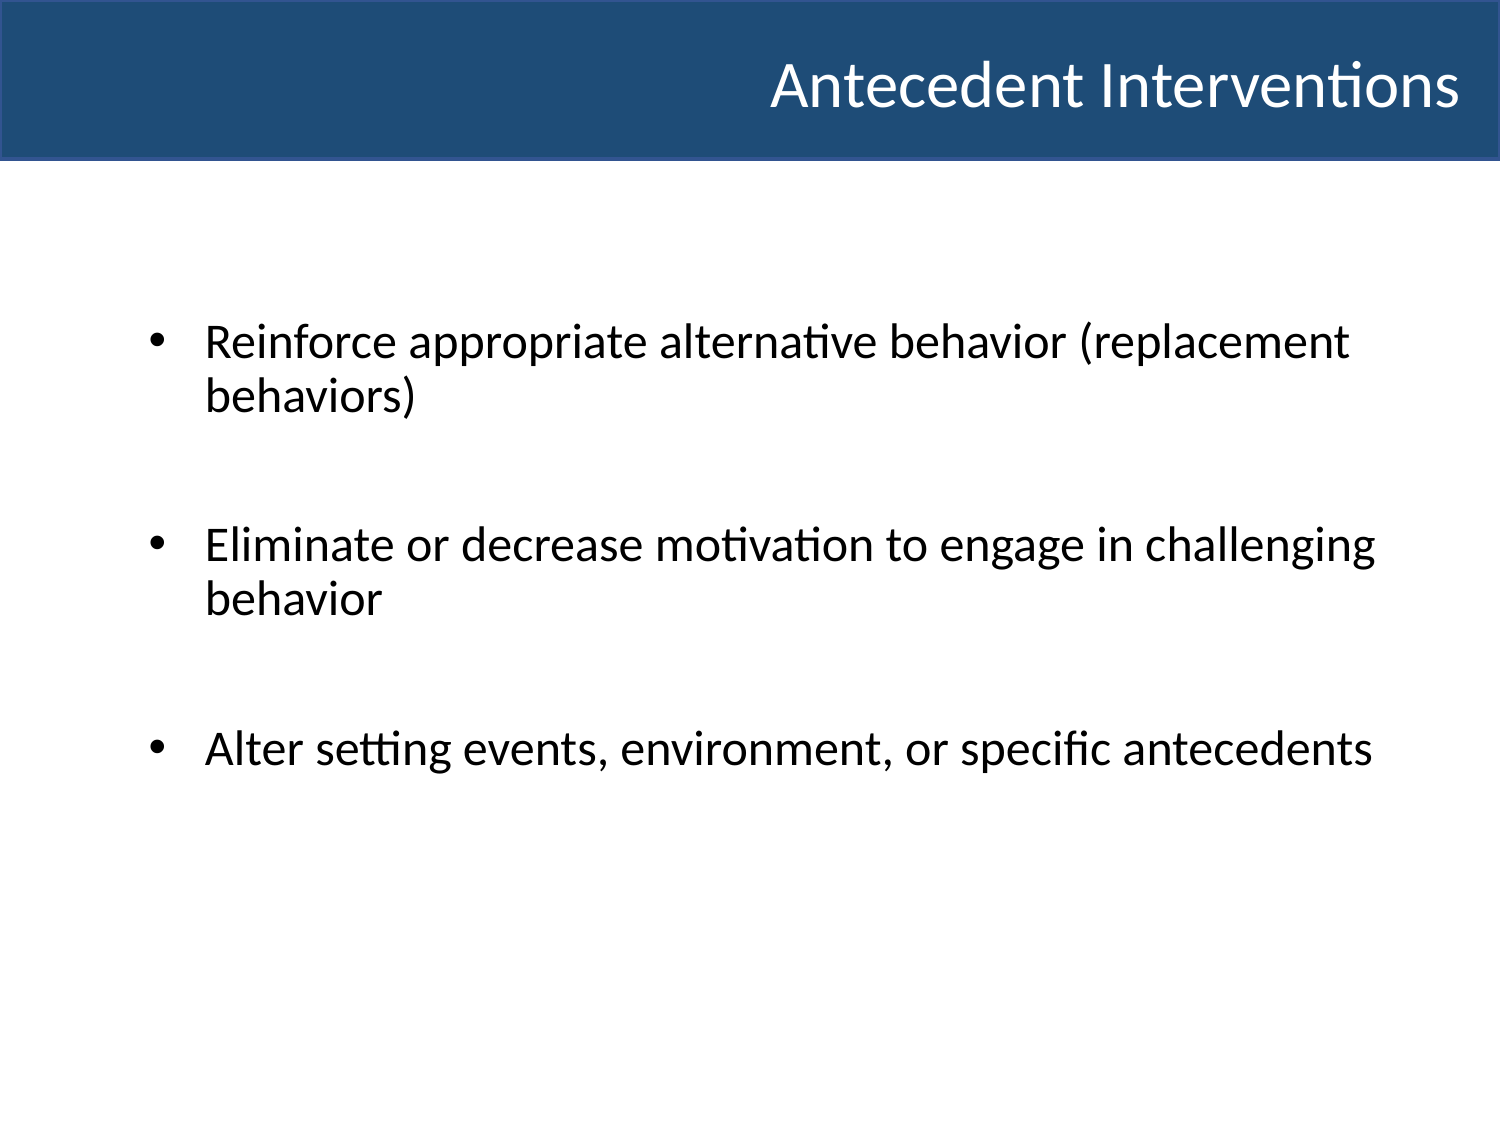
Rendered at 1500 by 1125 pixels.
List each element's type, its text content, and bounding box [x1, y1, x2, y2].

text_box [0, 0, 1500, 161]
list Reinforce appropriate alternative behavior (replacement behaviors) Eliminate or decrease motivation to engage in challenging behavior Alter setting events, environment, or specific antecedents [114, 226, 1449, 899]
title Antecedent Interventions [27, 12, 1476, 159]
